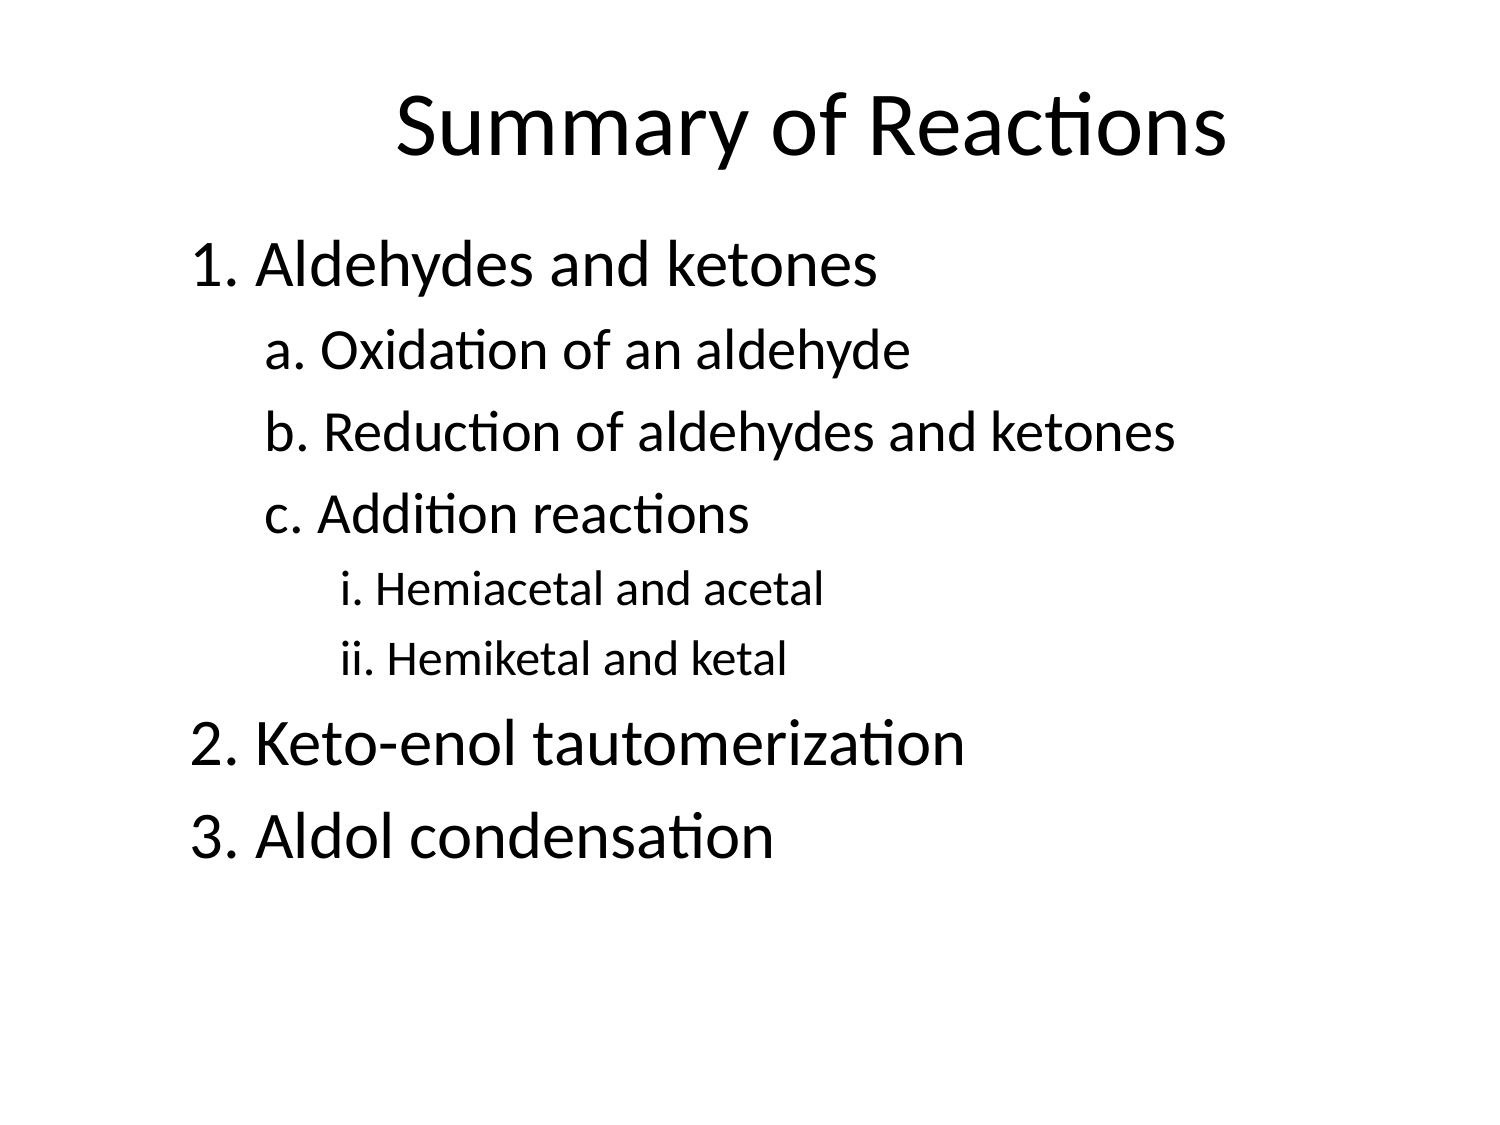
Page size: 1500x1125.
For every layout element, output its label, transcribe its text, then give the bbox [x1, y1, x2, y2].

list 1. Aldehydes and ketones a. Oxidation of an aldehyde b. Reduction of aldehydes and ketones c. Addition reactions i. Hemiacetal and acetal ii. Hemiketal and ketal 2. Keto-enol tautomerization 3. Aldol condensation [174, 212, 1450, 975]
title Summary of Reactions [174, 24, 1450, 212]
